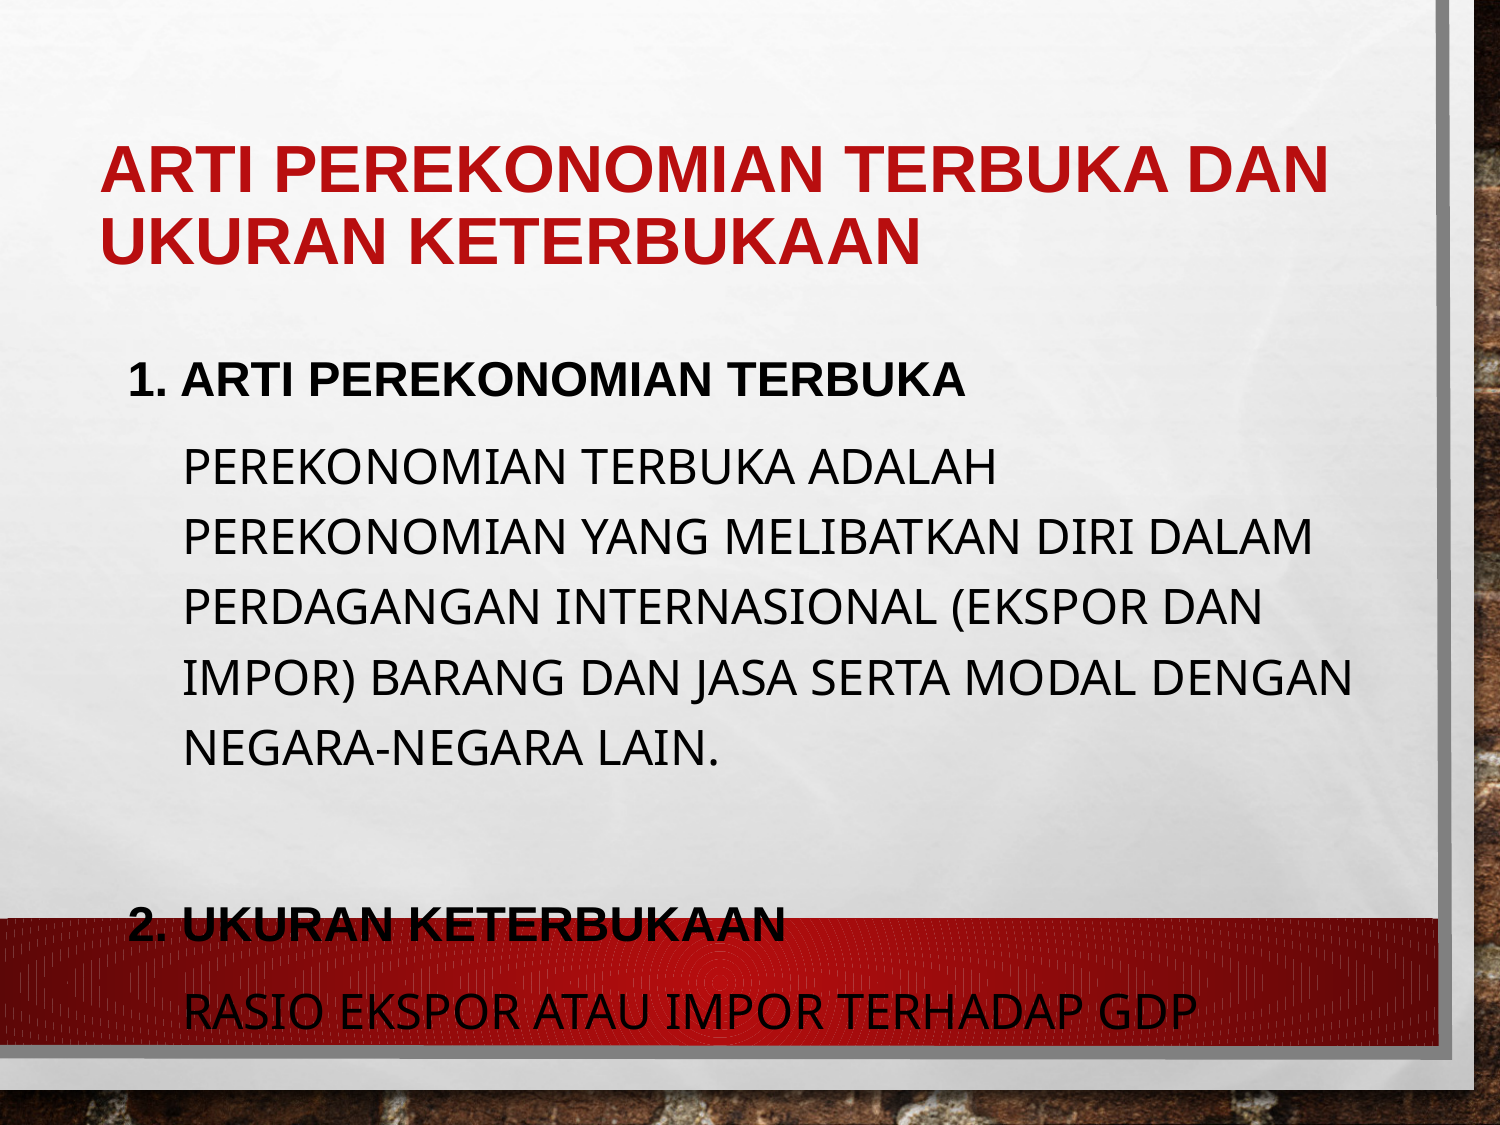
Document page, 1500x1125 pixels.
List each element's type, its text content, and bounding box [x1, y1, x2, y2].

picture [0, 0, 1500, 1125]
title Arti Perekonomian Terbuka Dan Ukuran Keterbukaan [84, 112, 1364, 302]
list 1. Arti Perekonomian Terbuka Perekonomian terbuka adalah perekonomian yang melibatkan diri dalam perdagangan internasional (ekspor dan impor) barang dan jasa serta modal dengan negara-negara lain. 2. Ukuran Keterbukaan Rasio ekspor atau impor terhadap GDP [112, 324, 1388, 1050]
